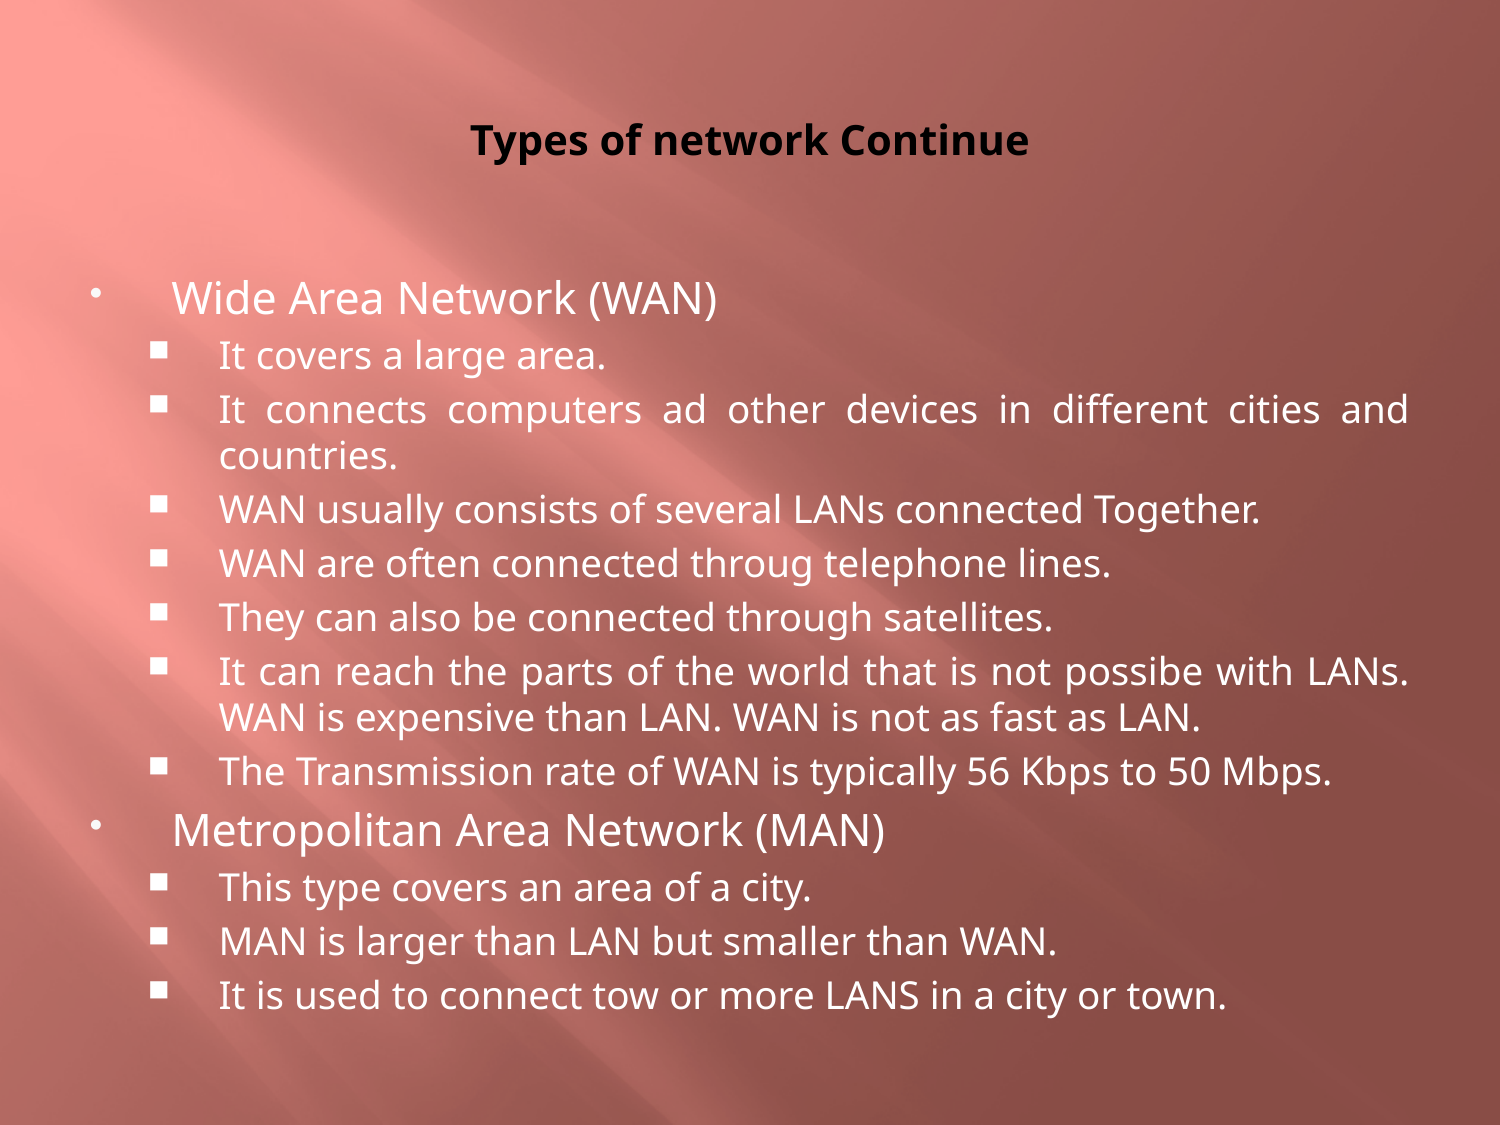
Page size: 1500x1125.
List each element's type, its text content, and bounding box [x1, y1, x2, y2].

list Wide Area Network (WAN) It covers a large area. It connects computers ad other devices in different cities and countries. WAN usually consists of several LANs connected Together. WAN are often connected throug telephone lines. They can also be connected through satellites. It can reach the parts of the world that is not possibe with LANs. WAN is expensive than LAN. WAN is not as fast as LAN. The Transmission rate of WAN is typically 56 Kbps to 50 Mbps. Metropolitan Area Network (MAN) This type covers an area of a city. MAN is larger than LAN but smaller than WAN. It is used to connect tow or more LANS in a city or town. [75, 262, 1425, 1035]
title Types of network Continue [75, 45, 1425, 233]
